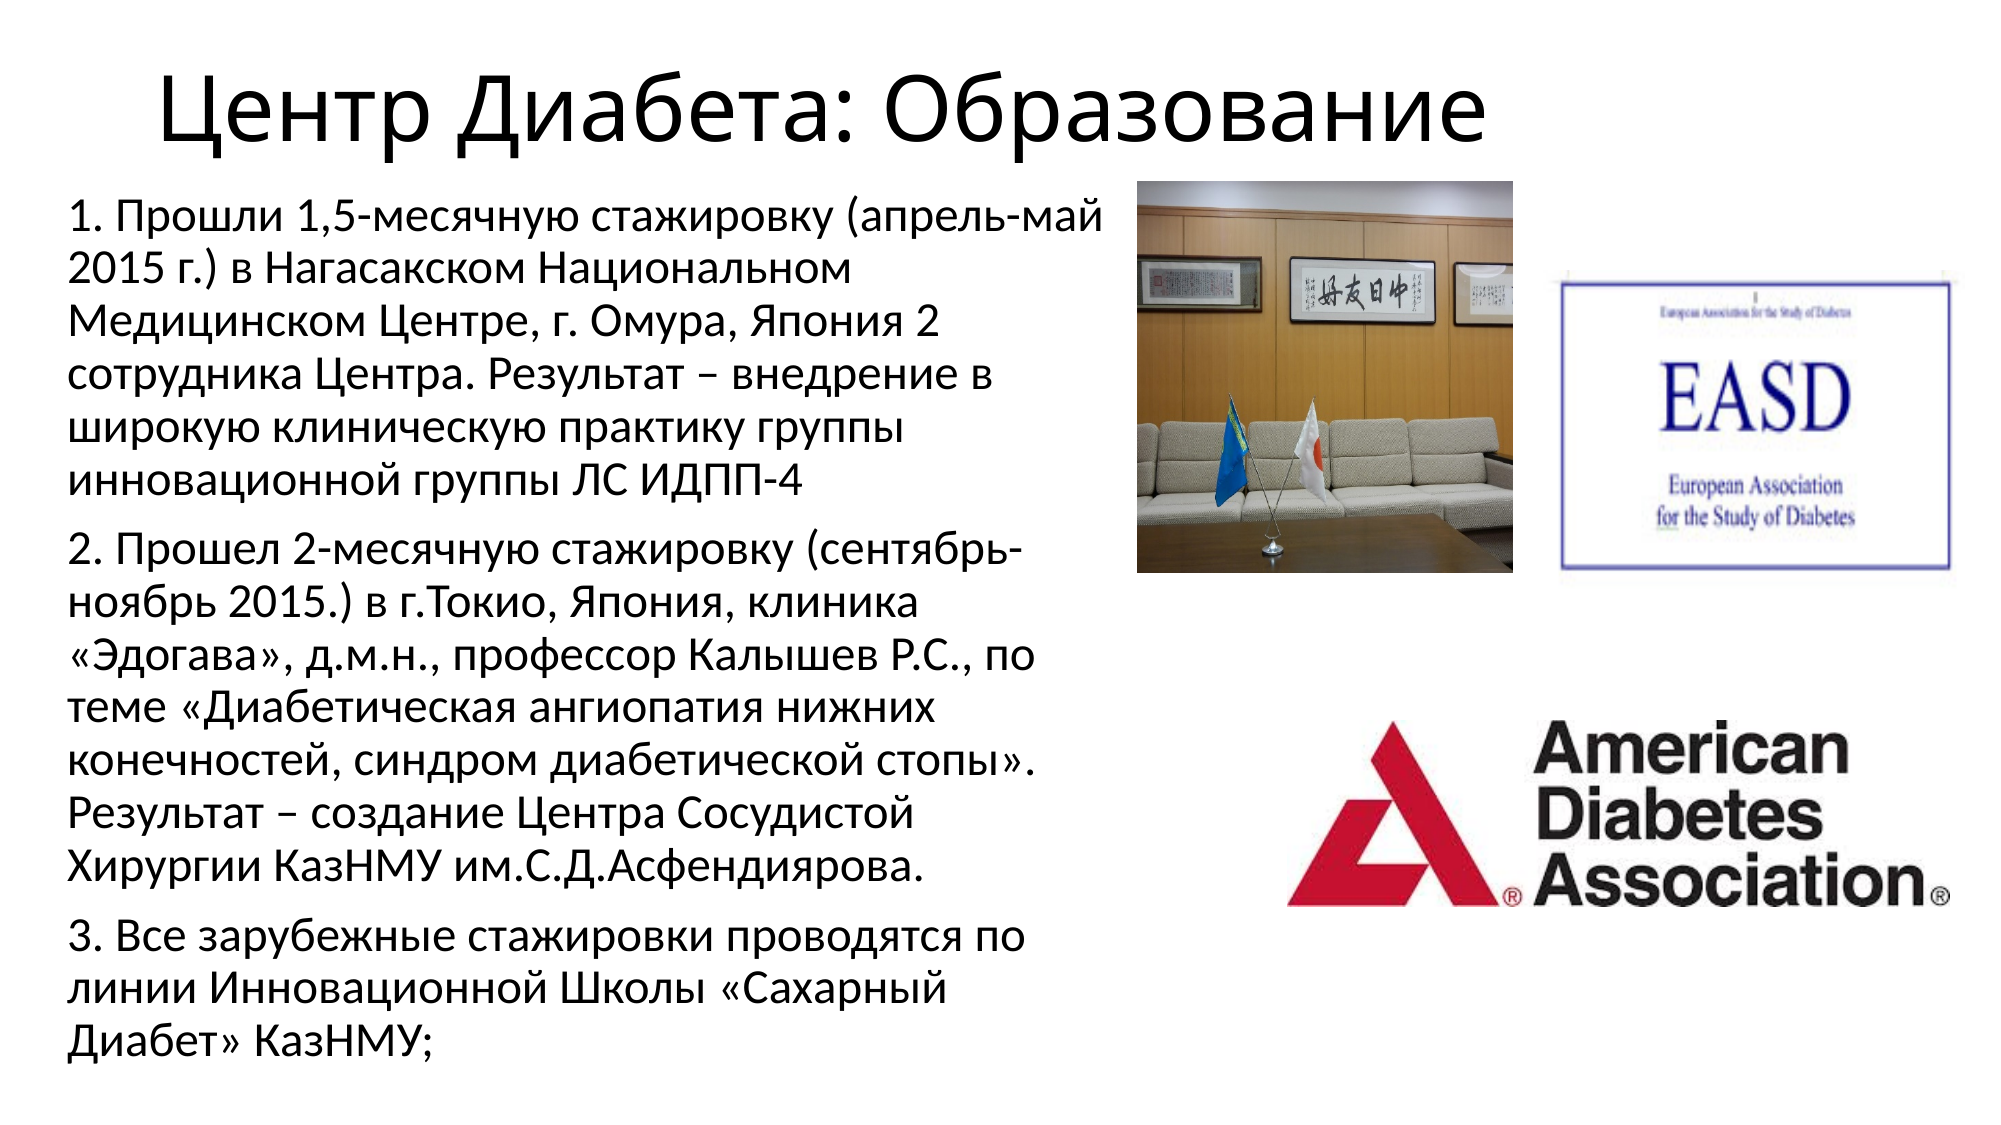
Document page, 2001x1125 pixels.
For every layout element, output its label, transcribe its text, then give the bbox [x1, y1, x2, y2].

picture [1287, 720, 1950, 907]
list 1. Прошли 1,5-месячную стажировку (апрель-май 2015 г.) в Нагасакском Национальном Медицинском Центре, г. Омура, Япония 2 сотрудника Центра. Результат – внедрение в широкую клиническую практику группы инновационной группы ЛС ИДПП-4 2. Прошел 2-месячную стажировку (сентябрь-ноябрь 2015.) в г.Токио, Япония, клиника «Эдогава», д.м.н., профессор Калышев Р.С., по теме «Диабетическая ангиопатия нижних конечностей, синдром диабетической стопы». Результат – создание Центра Сосудистой Хирургии КазНМУ им.С.Д.Асфендиярова. 3. Все зарубежные стажировки проводятся по линии Инновационной Школы «Сахарный Диабет» КазНМУ; [52, 181, 1128, 1082]
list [1137, 181, 1513, 573]
picture [1543, 270, 1965, 591]
title Центр Диабета: Образование [140, 3, 1866, 221]
